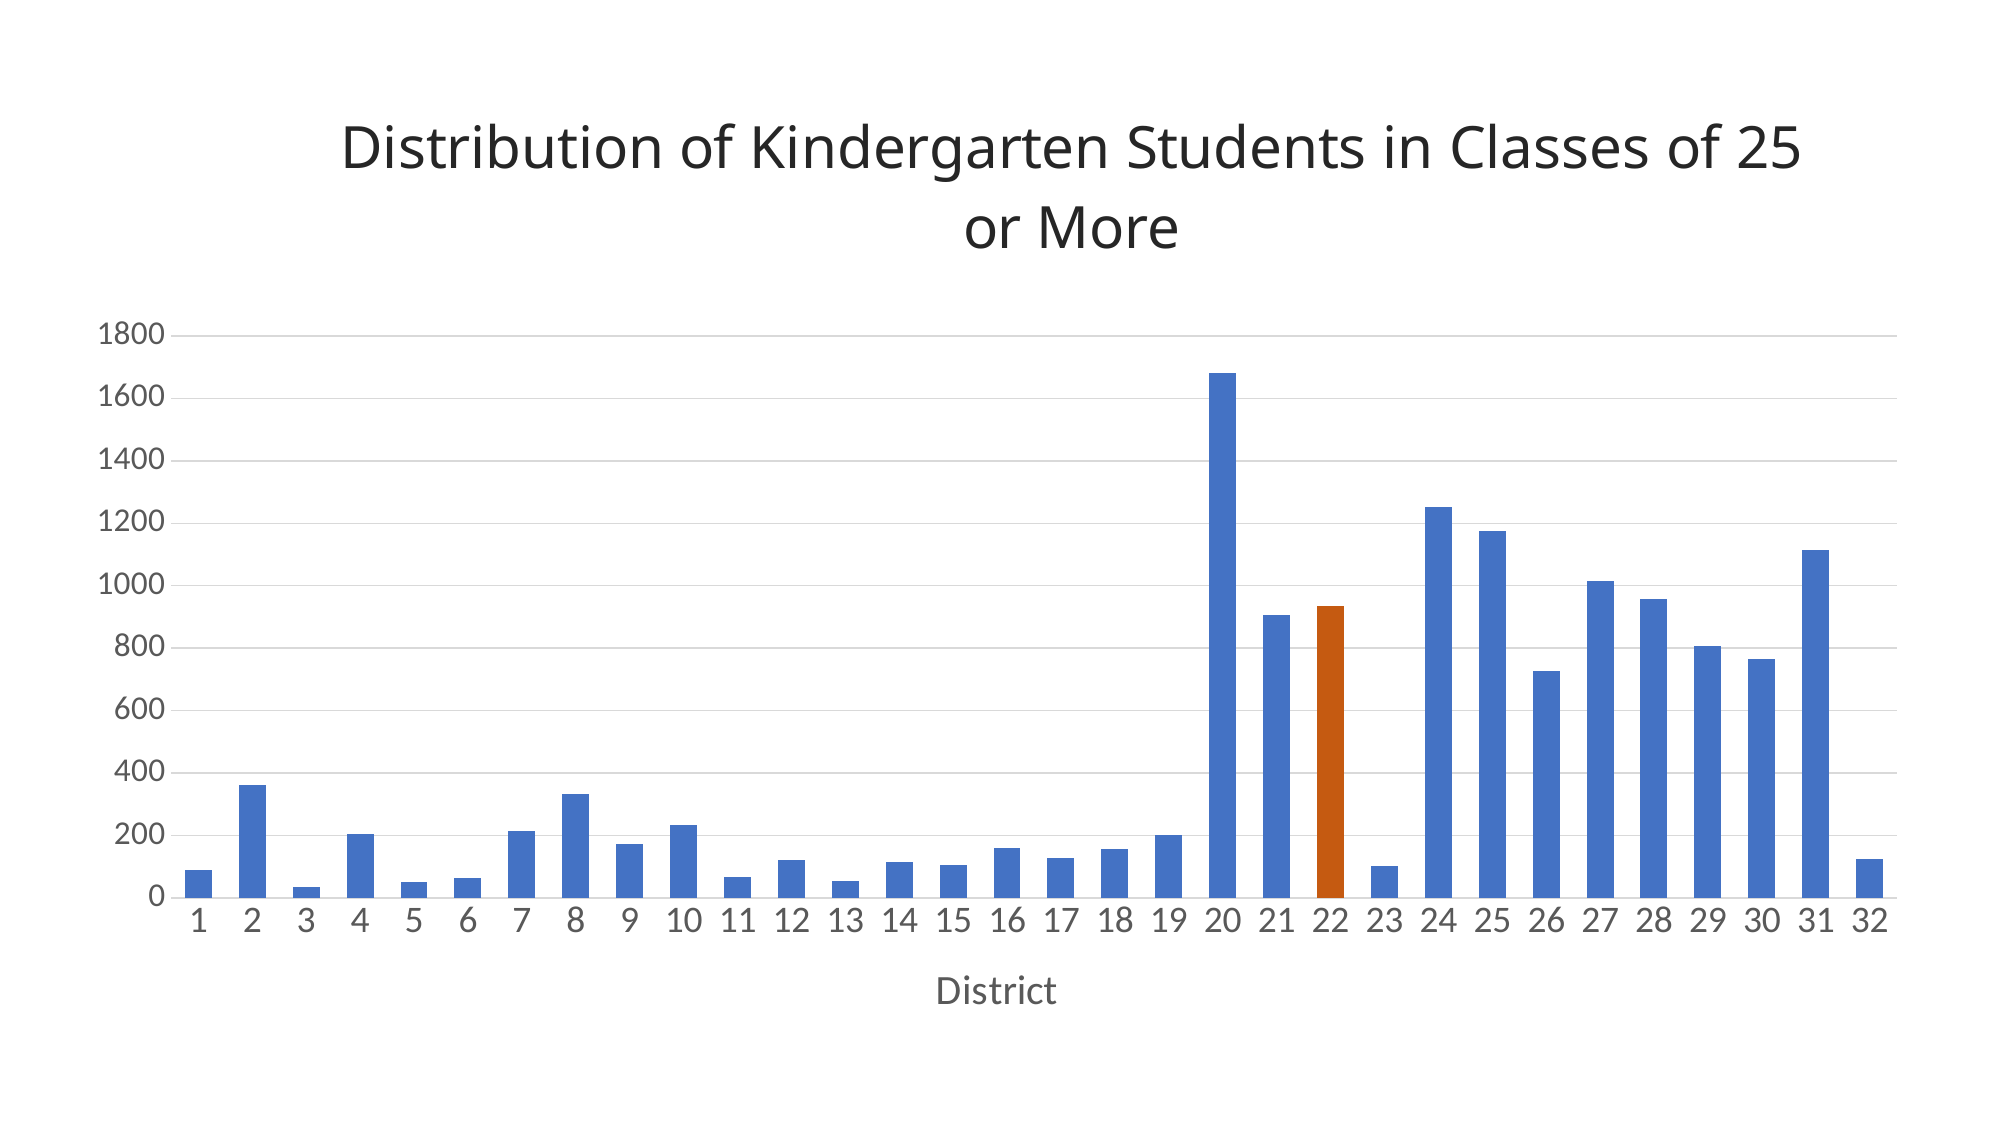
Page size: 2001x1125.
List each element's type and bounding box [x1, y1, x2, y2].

chart [59, 78, 1935, 1054]
